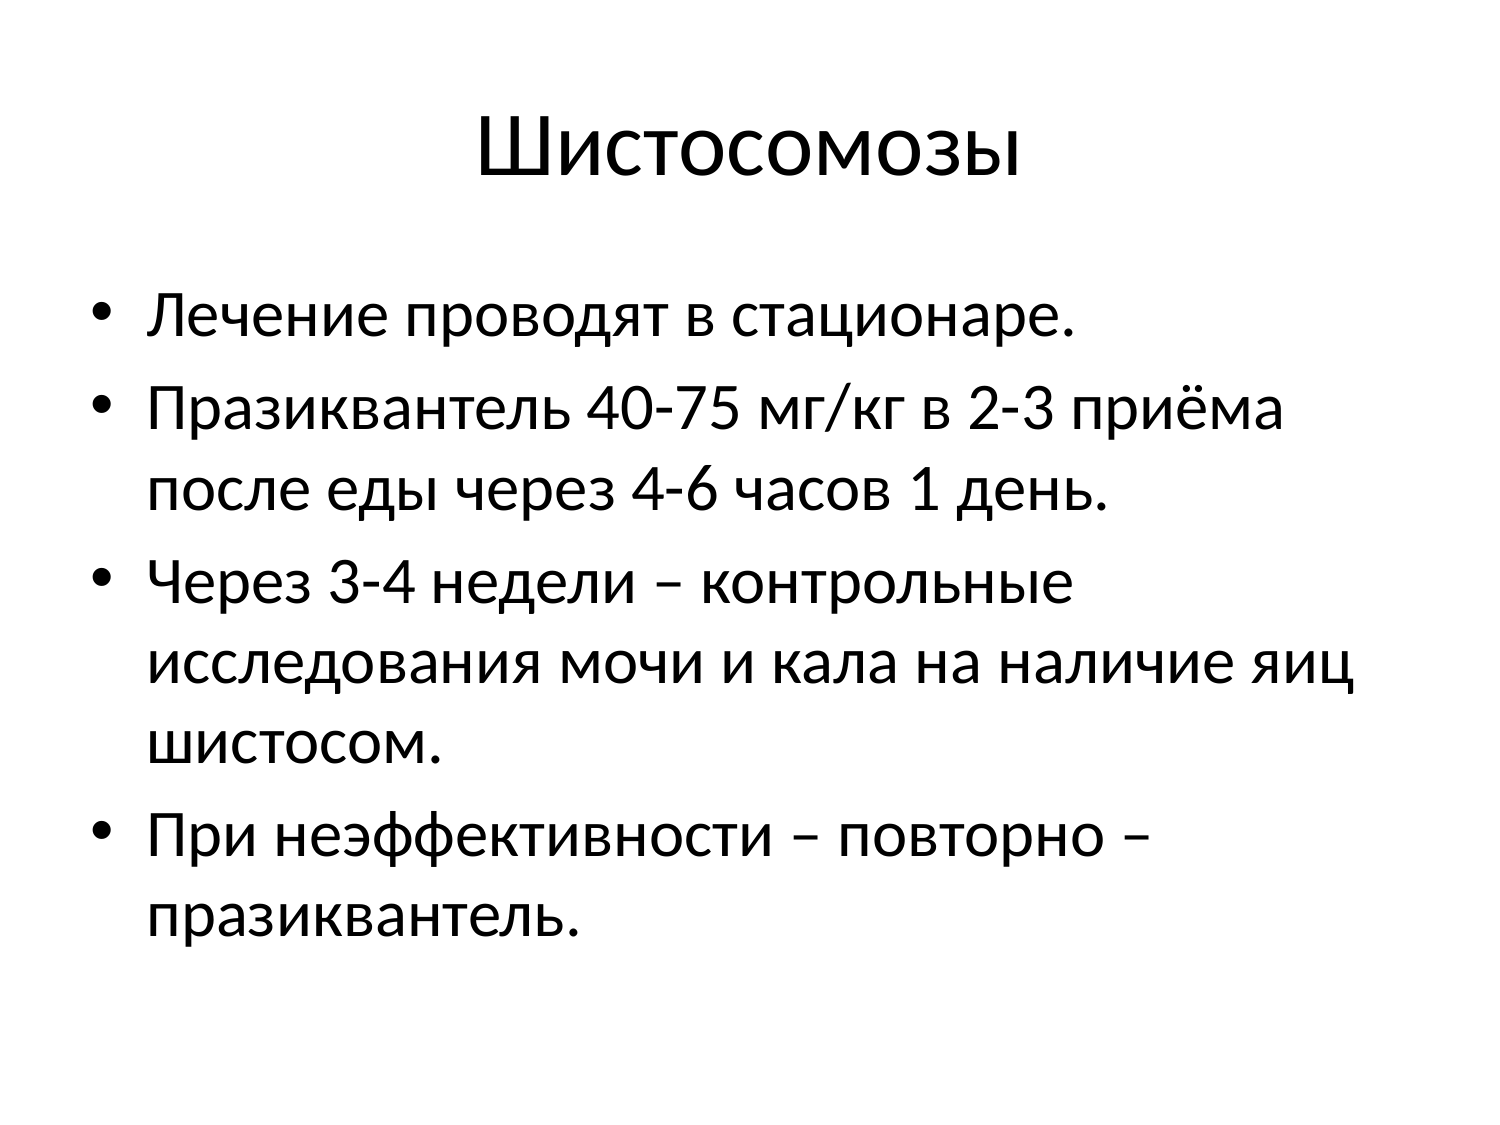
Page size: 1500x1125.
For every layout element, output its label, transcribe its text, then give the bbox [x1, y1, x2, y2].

title Шистосомозы [75, 45, 1425, 233]
list Лечение проводят в стационаре. Празиквантель 40-75 мг/кг в 2-3 приёма после еды через 4-6 часов 1 день. Через 3-4 недели – контрольные исследования мочи и кала на наличие яиц шистосом. При неэффективности – повторно – празиквантель. [75, 262, 1425, 1005]
